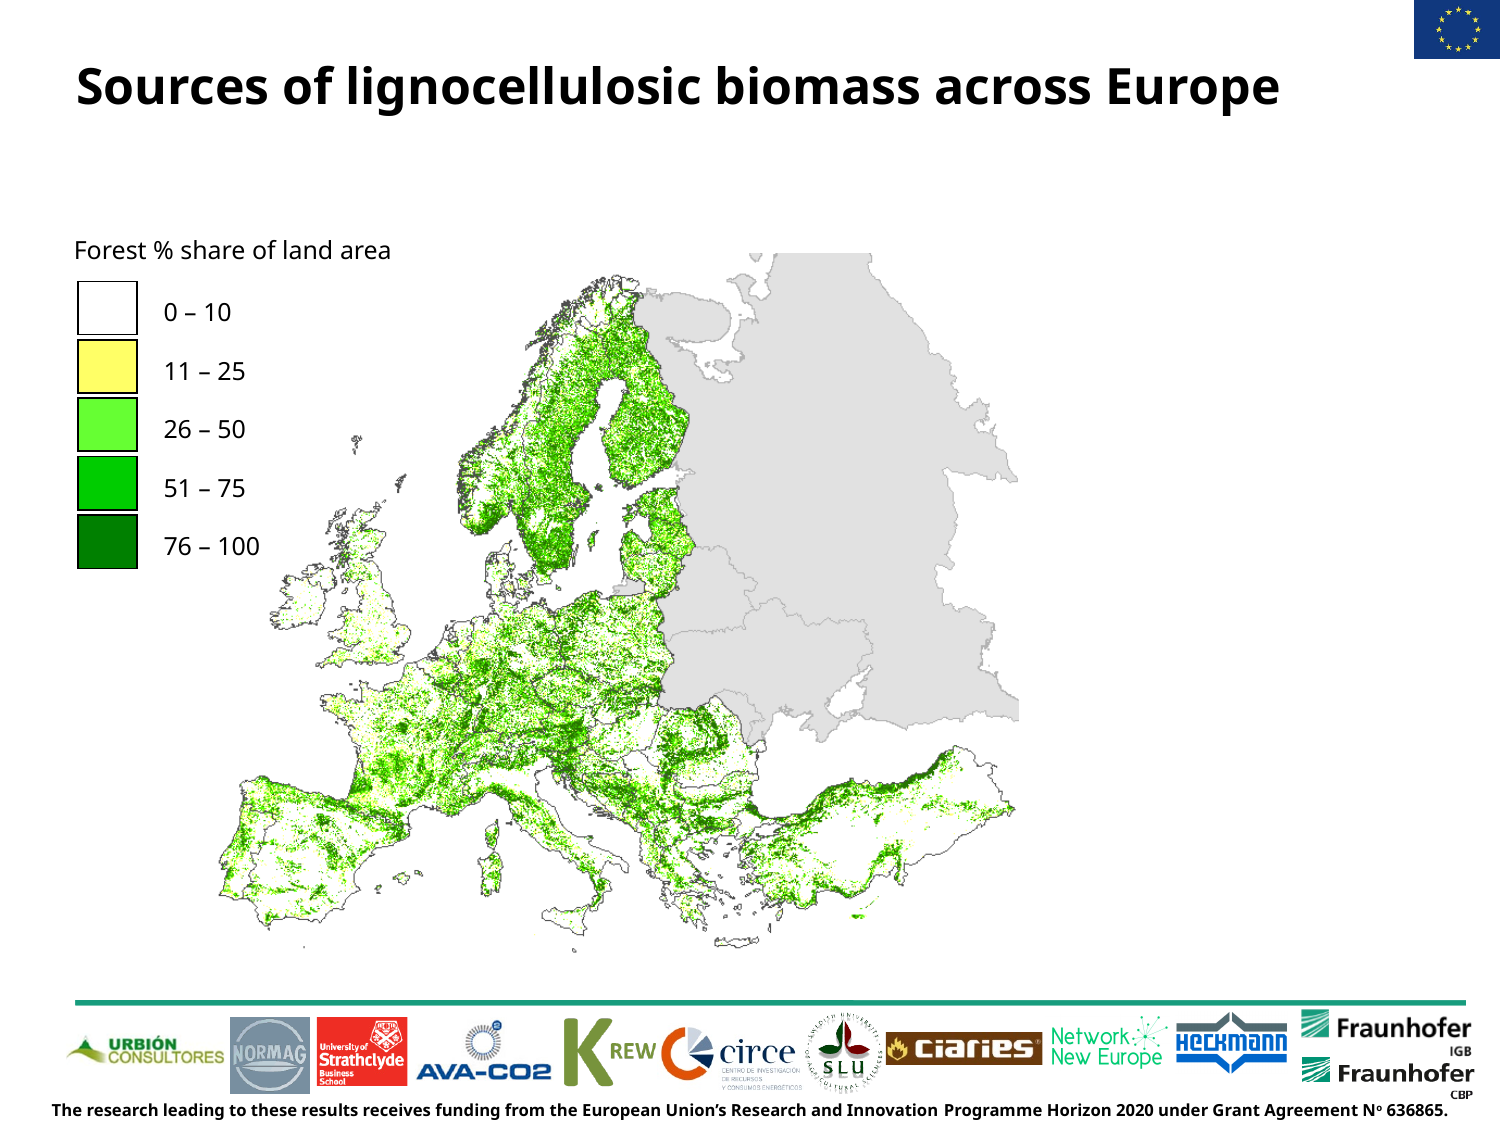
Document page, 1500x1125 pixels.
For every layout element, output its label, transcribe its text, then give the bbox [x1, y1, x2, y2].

title Sources of lignocellulosic biomass across Europe [76, 54, 1423, 136]
picture [1045, 1014, 1170, 1071]
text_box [58, 226, 1019, 971]
picture [1414, 0, 1500, 59]
picture [316, 1017, 408, 1086]
picture [230, 1017, 310, 1094]
picture [409, 1011, 884, 1096]
picture [885, 1032, 1043, 1065]
picture [1300, 1008, 1477, 1100]
picture [66, 1033, 225, 1066]
picture [1175, 1011, 1288, 1074]
